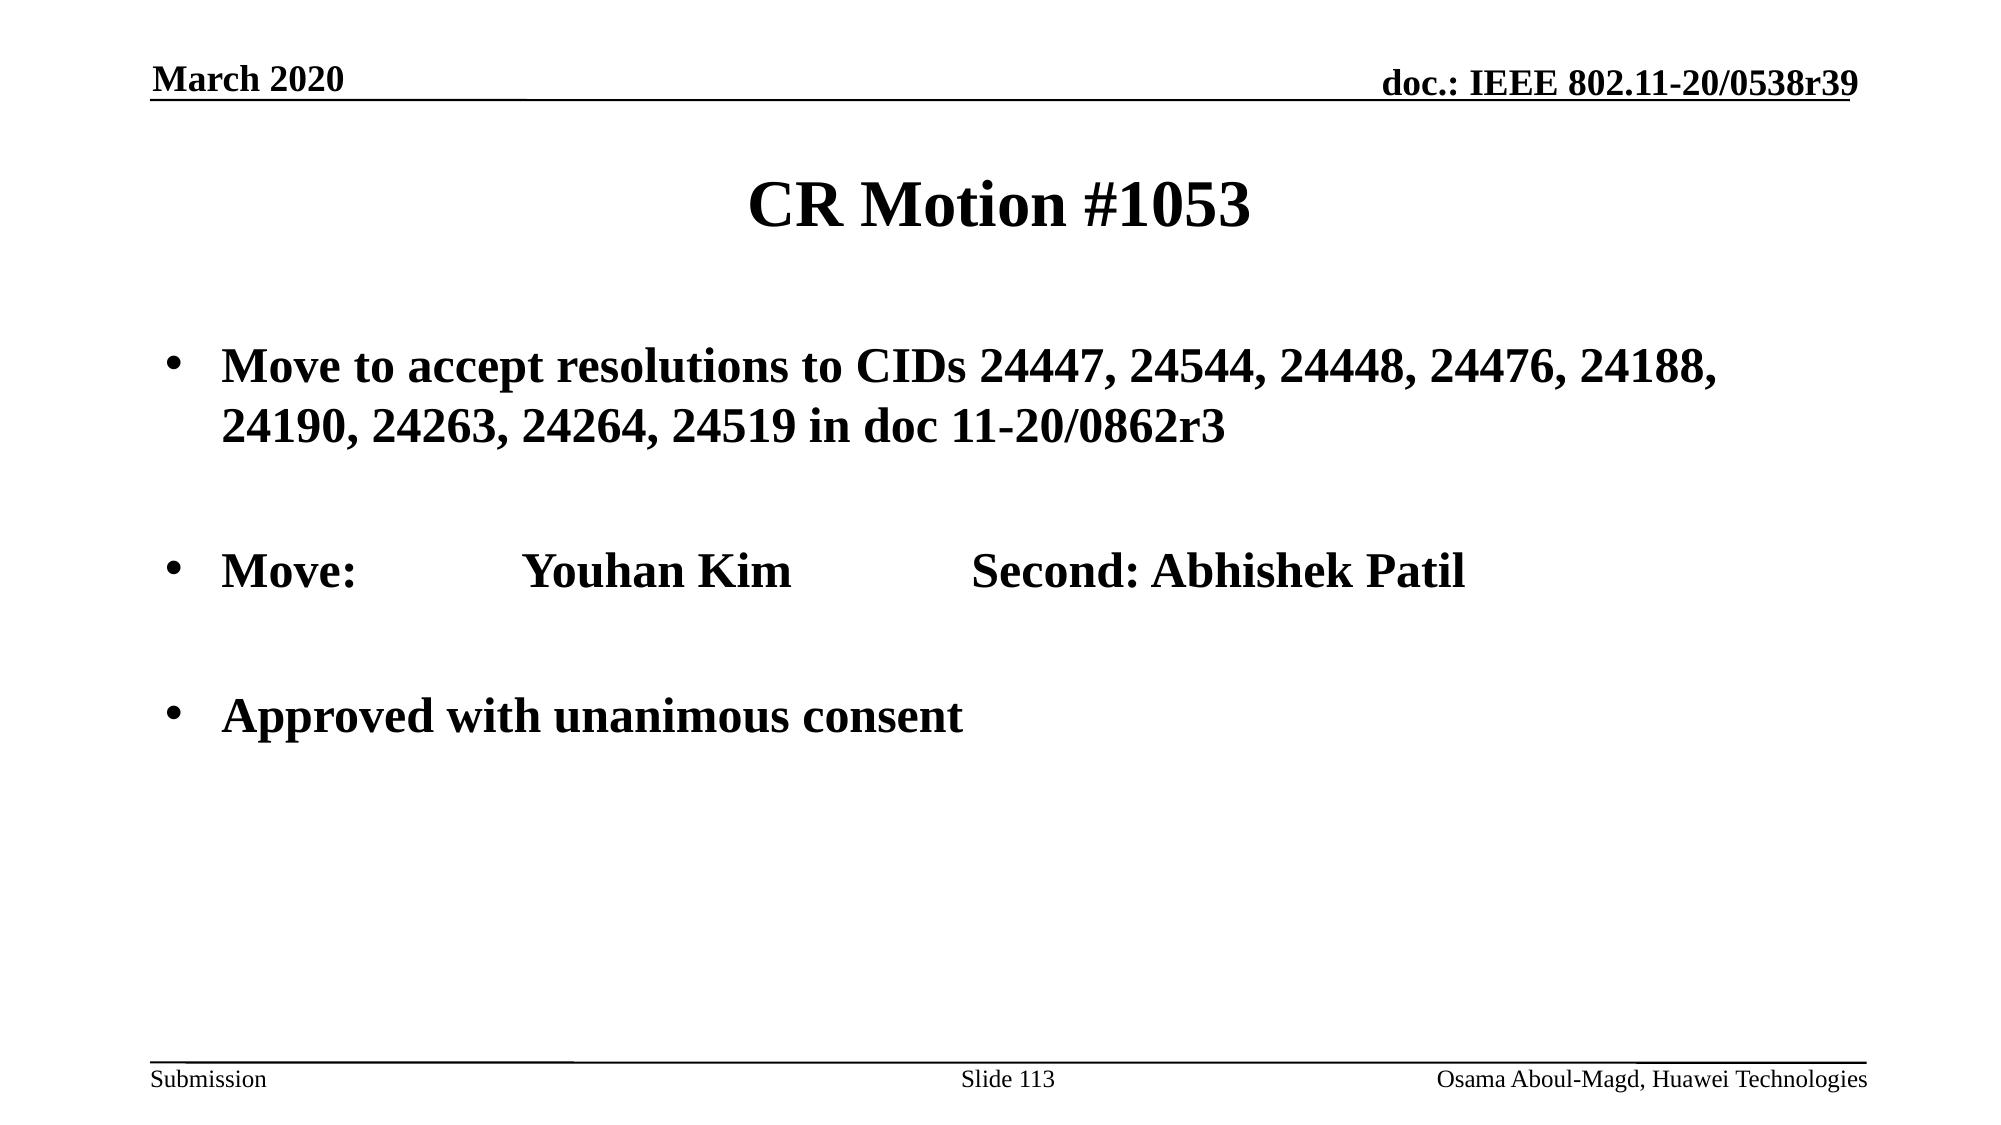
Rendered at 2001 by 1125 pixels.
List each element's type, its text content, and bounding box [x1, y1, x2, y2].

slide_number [152, 54, 563, 100]
list Move to accept resolutions to CIDs 24447, 24544, 24448, 24476, 24188, 24190, 24263, 24264, 24519 in doc 11-20/0862r3 Move: Youhan Kim Second: Abhishek Patil Approved with unanimous consent [149, 324, 1850, 1000]
footer Osama Aboul-Magd, Huawei Technologies [1171, 1061, 1869, 1093]
slide_number Slide 113 [950, 1061, 1067, 1123]
title CR Motion #1053 [149, 112, 1850, 288]
